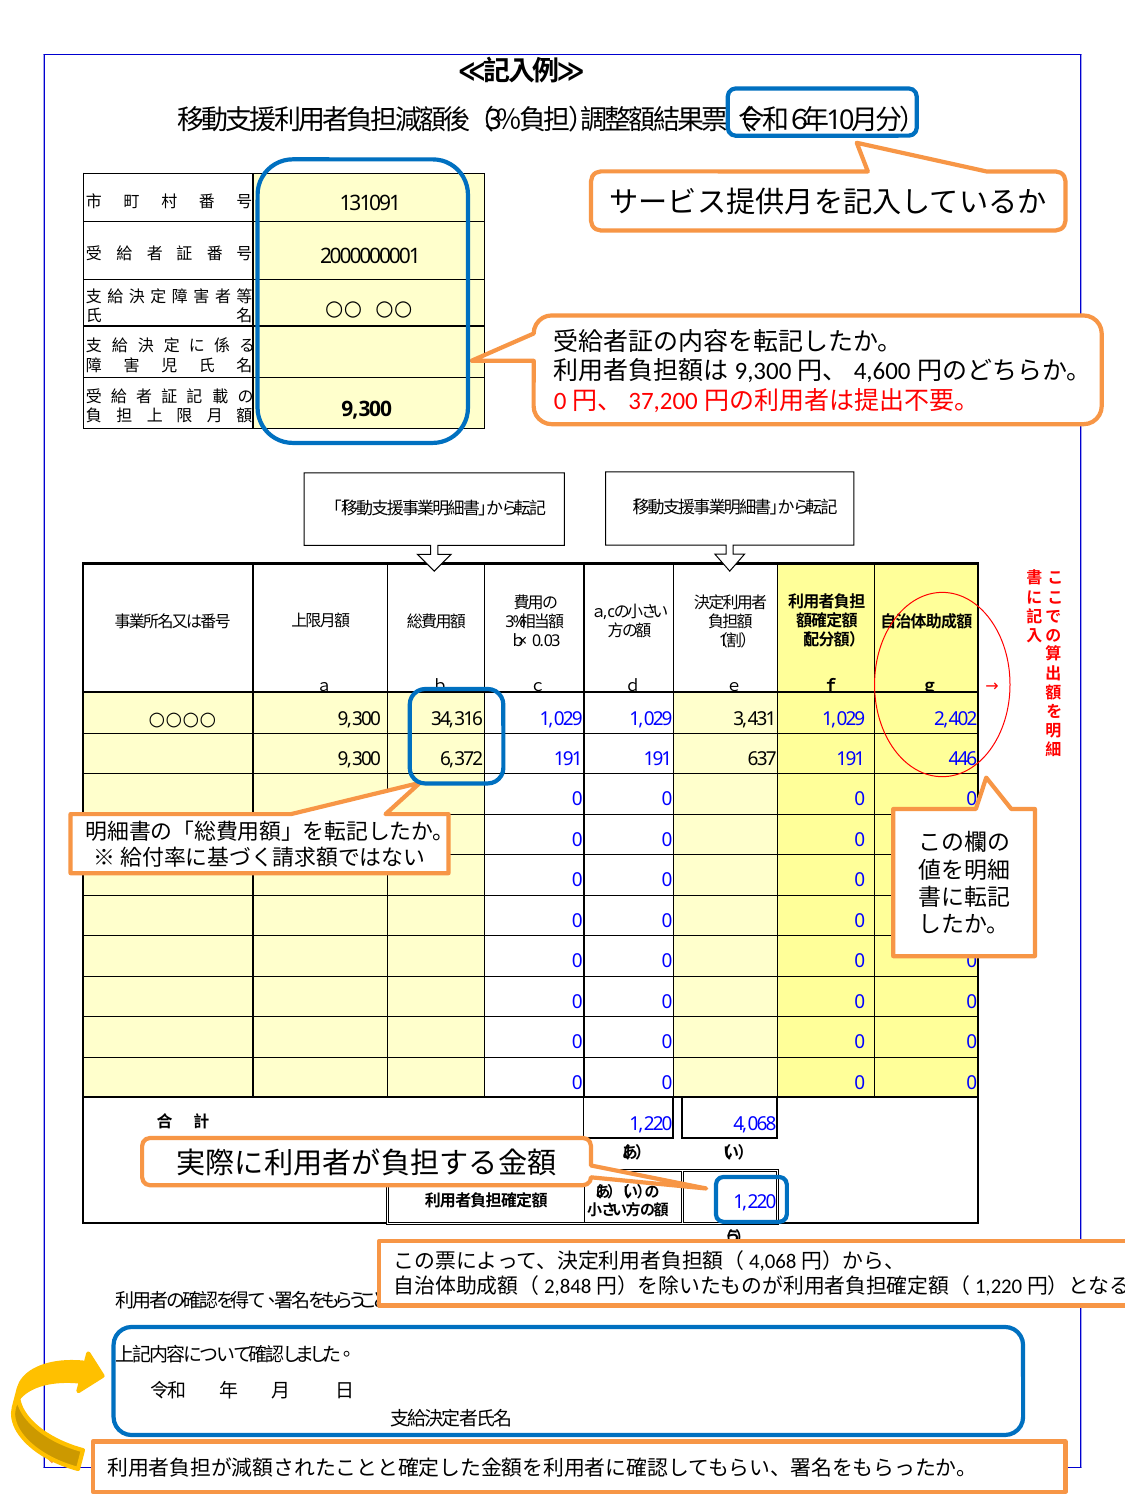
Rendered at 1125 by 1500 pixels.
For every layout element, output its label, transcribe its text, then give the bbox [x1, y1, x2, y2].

text_box 受給者証の内容を転記したか。 利用者負担額は9,300円、4,600円のどちらか。 0円、37,200円の利用者は提出不要。 [1088, 313, 1104, 426]
picture [42, 52, 1083, 1470]
text_box 利用者負担が減額されたことと確定した金額を利用者に確認してもらい、署名をもらったか。 [91, 1477, 1068, 1494]
text_box この票によって、決定利用者負担額（4,068円）から、 自治体助成額（2,848円）を除いたものが利用者負担確定額（1,220円）となる [1088, 1239, 1125, 1308]
text_box [10, 1366, 37, 1453]
